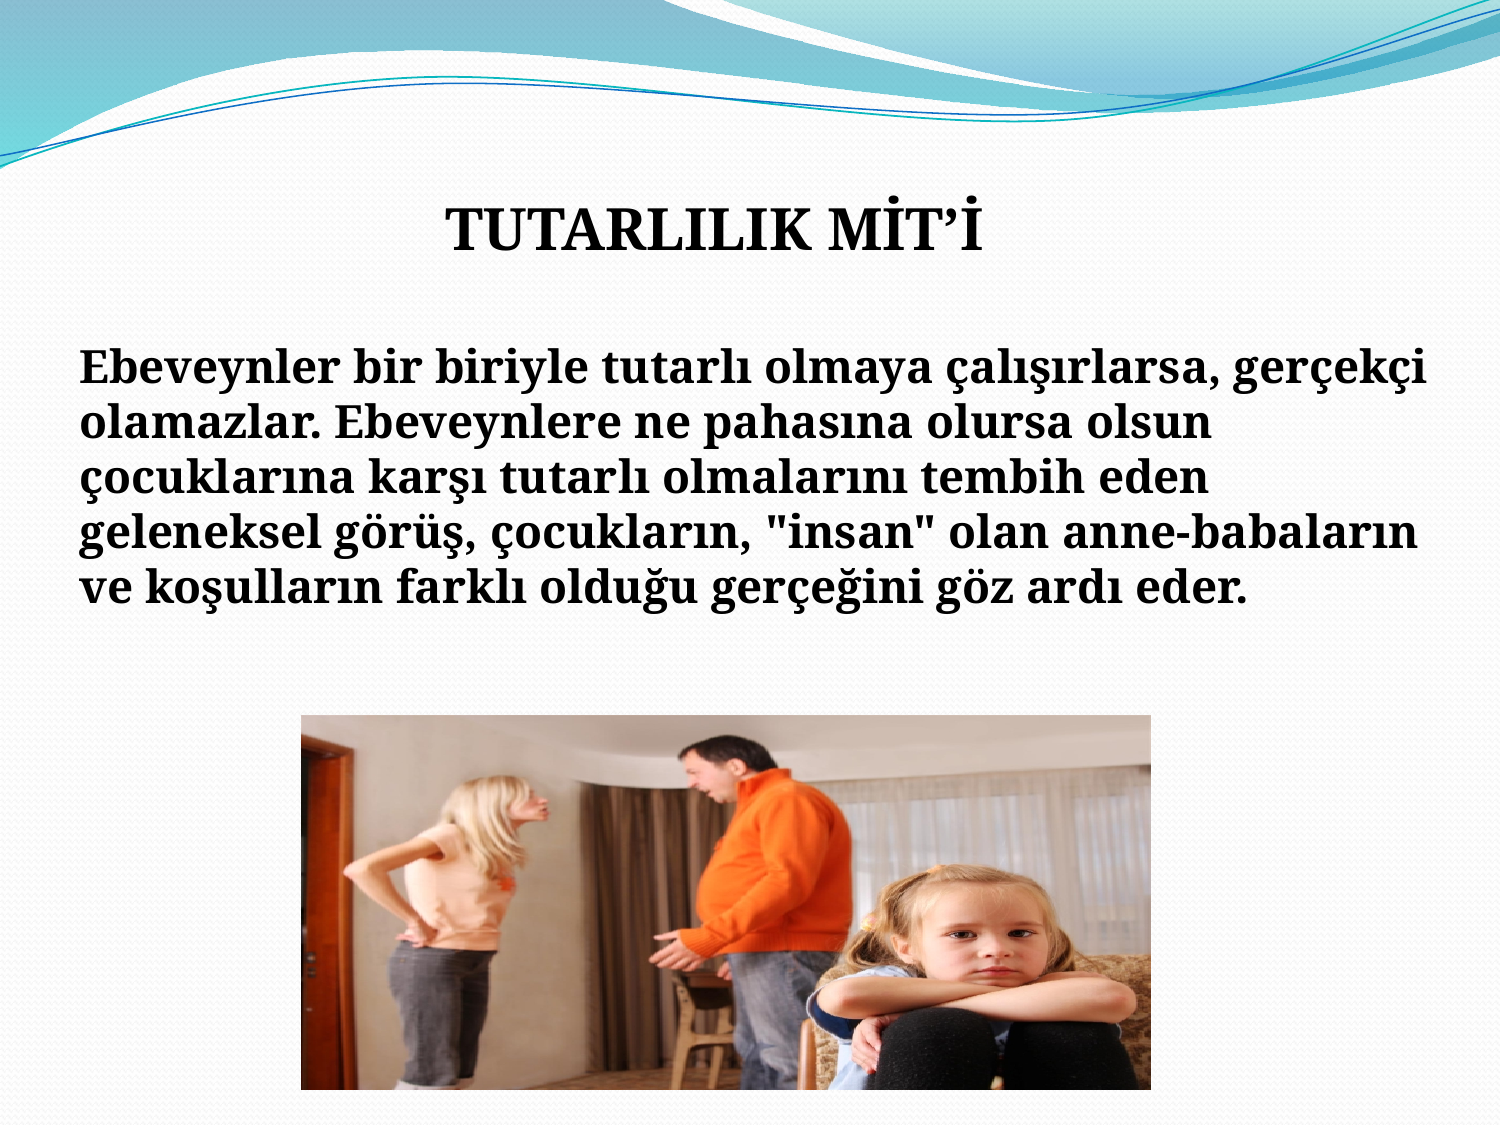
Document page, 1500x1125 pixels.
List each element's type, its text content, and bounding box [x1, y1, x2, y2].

text_box Ebeveynler bir biriyle tutarlı olmaya çalışırlarsa, gerçekçi olamazlar. Ebeveynlere ne pahasına olursa olsun çocuklarına karşı tutar­lı olmalarını tembih eden geleneksel görüş, çocukların, "insan" olan anne-babaların ve koşulların farklı olduğu gerçeğini göz ardı eder. [64, 275, 1471, 620]
text_box TUTARLILIK MİT’İ [431, 184, 1058, 270]
picture [300, 715, 1151, 1090]
